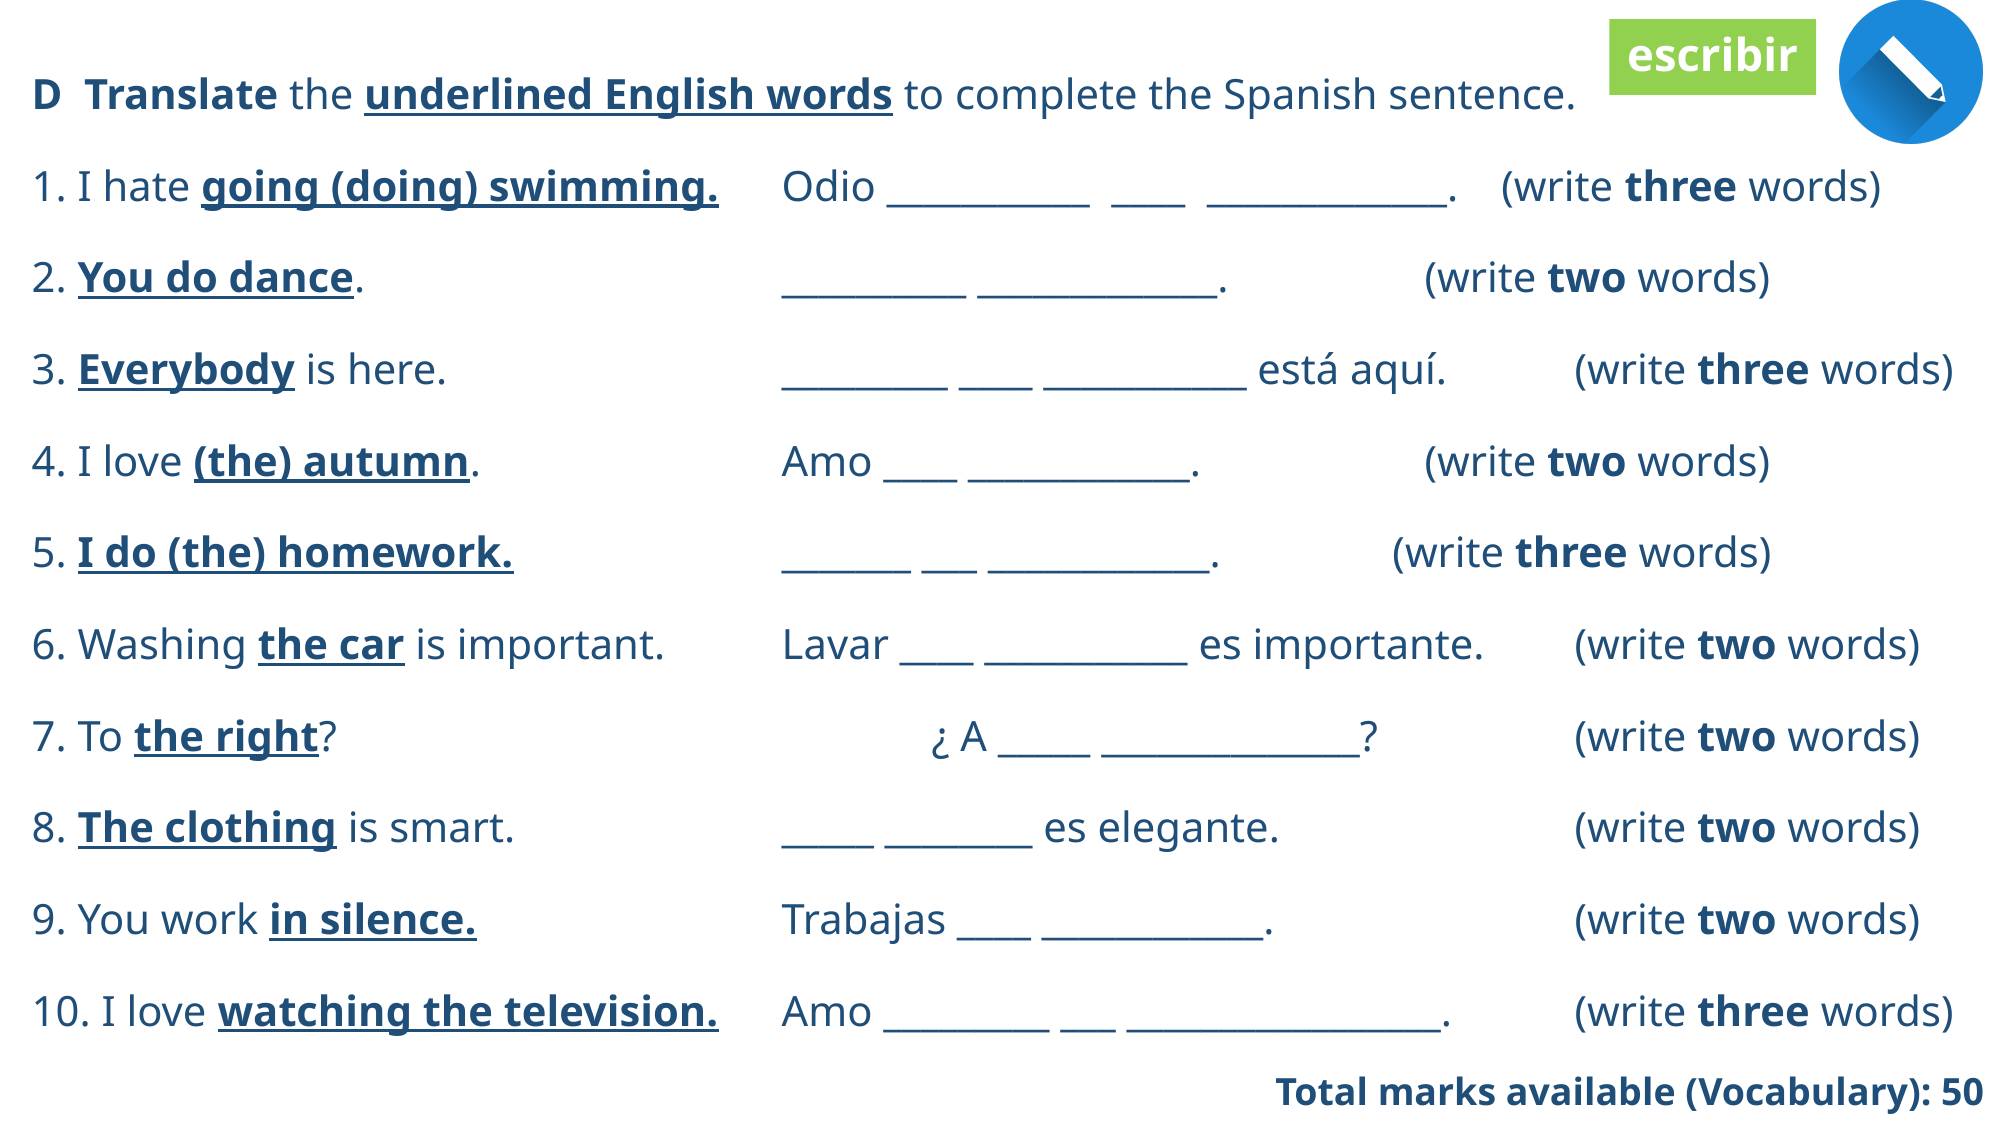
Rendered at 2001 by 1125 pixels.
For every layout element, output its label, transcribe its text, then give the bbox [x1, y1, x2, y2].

picture [1838, 0, 1984, 144]
text_box D Translate the underlined English words to complete the Spanish sentence. 1. I hate going (doing) swimming. Odio ___________ ____ _____________. (write three words) 2. You do dance. __________ _____________. (write two words) 3. Everybody is here. _________ ____ ___________ está aquí. (write three words) 4. I love (the) autumn. Amo ____ ____________. (write two words) 5. I do (the) homework. _______ ___ ____________. (write three words) 6. Washing the car is important. Lavar ____ ___________ es importante. (write two words) 7. To the right? ¿ A _____ ______________? (write two words) 8. The clothing is smart. _____ ________ es elegante. (write two words) 9. You work in silence. Trabajas ____ ____________. (write two words) 10. I love watching the television. Amo _________ ___ _________________. (write three words) [16, 56, 2000, 1042]
title escribir [1609, 19, 1817, 56]
text_box Total marks available (Vocabulary): 50 [1260, 1057, 2000, 1121]
